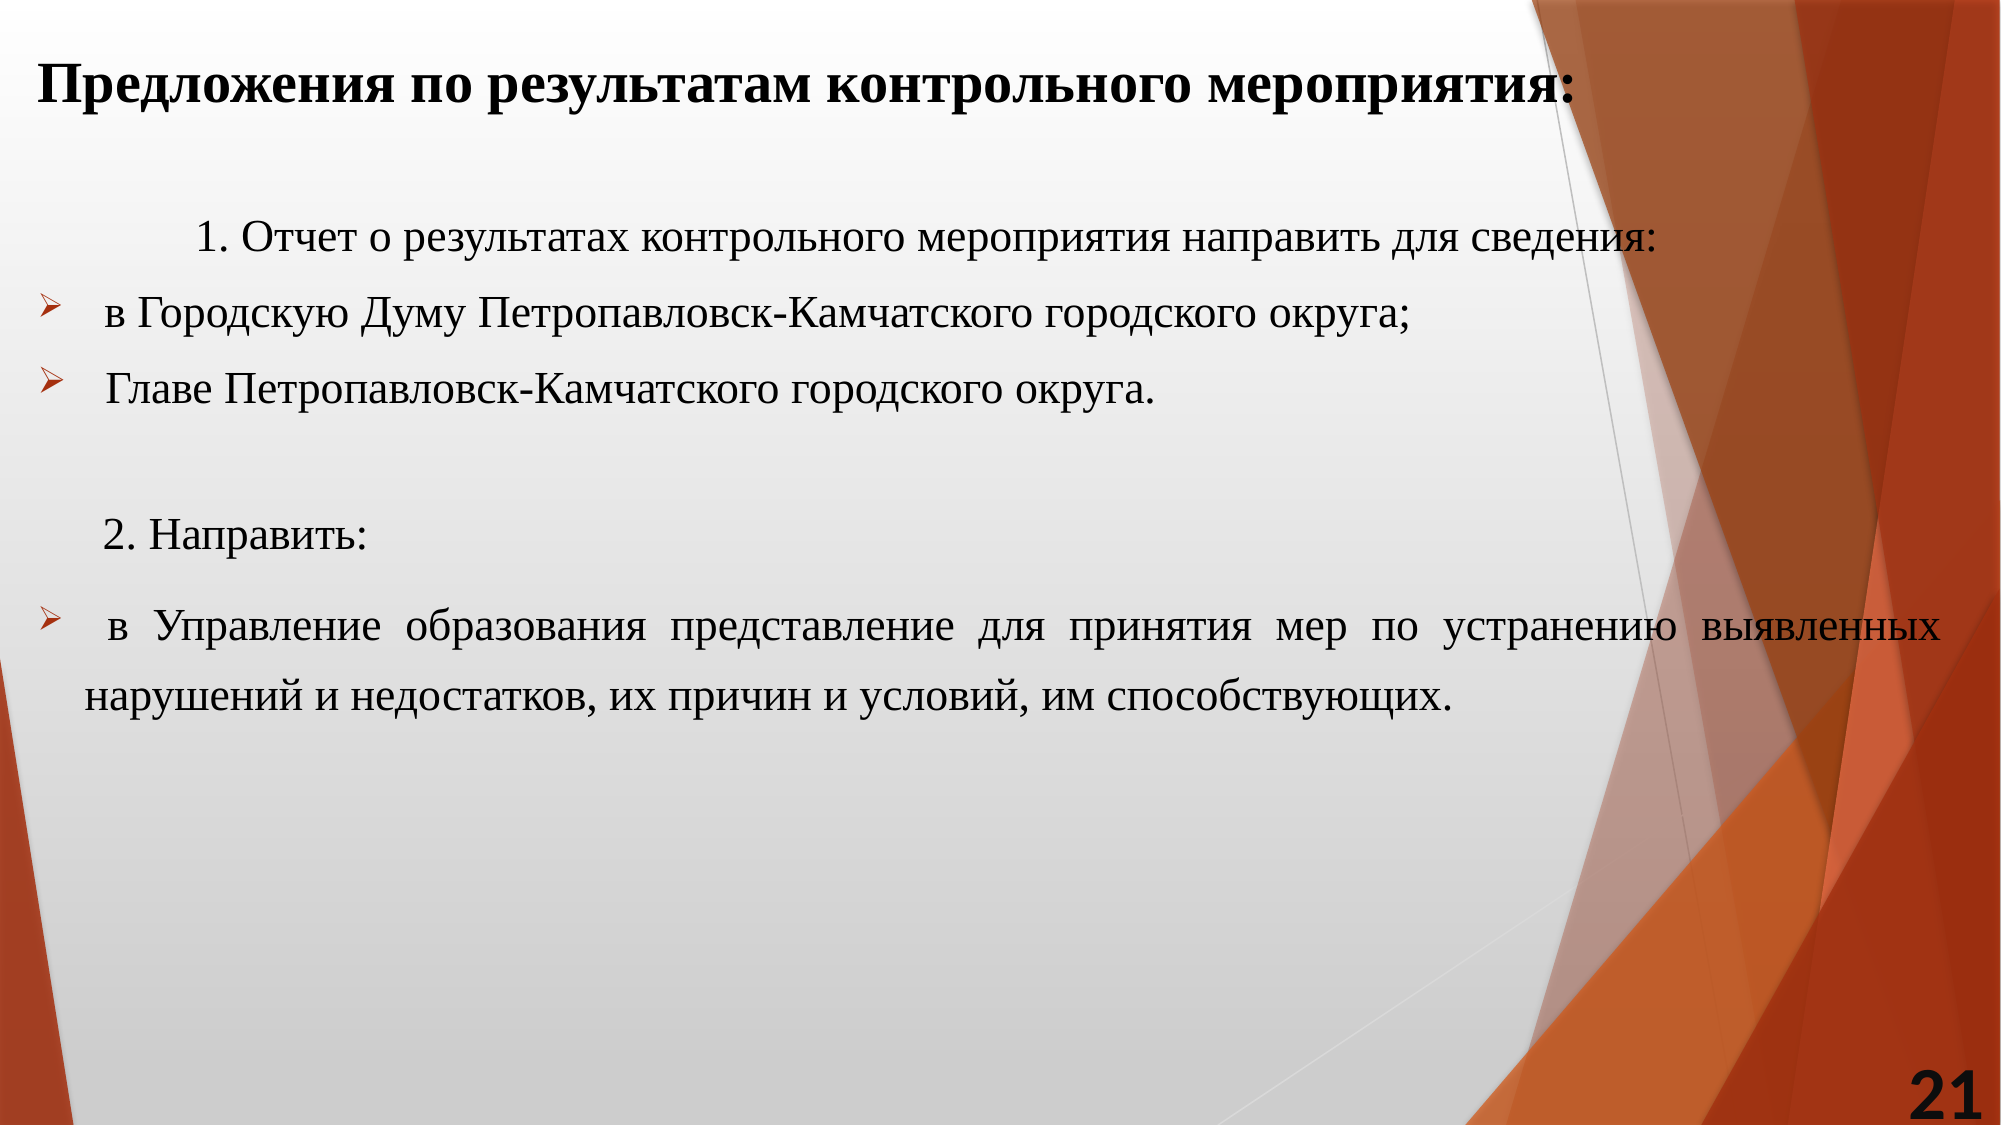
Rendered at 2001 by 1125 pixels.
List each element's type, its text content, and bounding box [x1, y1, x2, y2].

slide_number 21 [1887, 1059, 2000, 1120]
list Предложения по результатам контрольного мероприятия: 1. Отчет о результатах контрольного мероприятия направить для сведения: в Городскую Думу Петропавловск-Камчатского городского округа; Главе Петропавловск-Камчатского городского округа. 2. Направить: в Управление образования представление для принятия мер по устранению выявленных нарушений и недостатков, их причин и условий, им способствующих. [22, 36, 1959, 1120]
